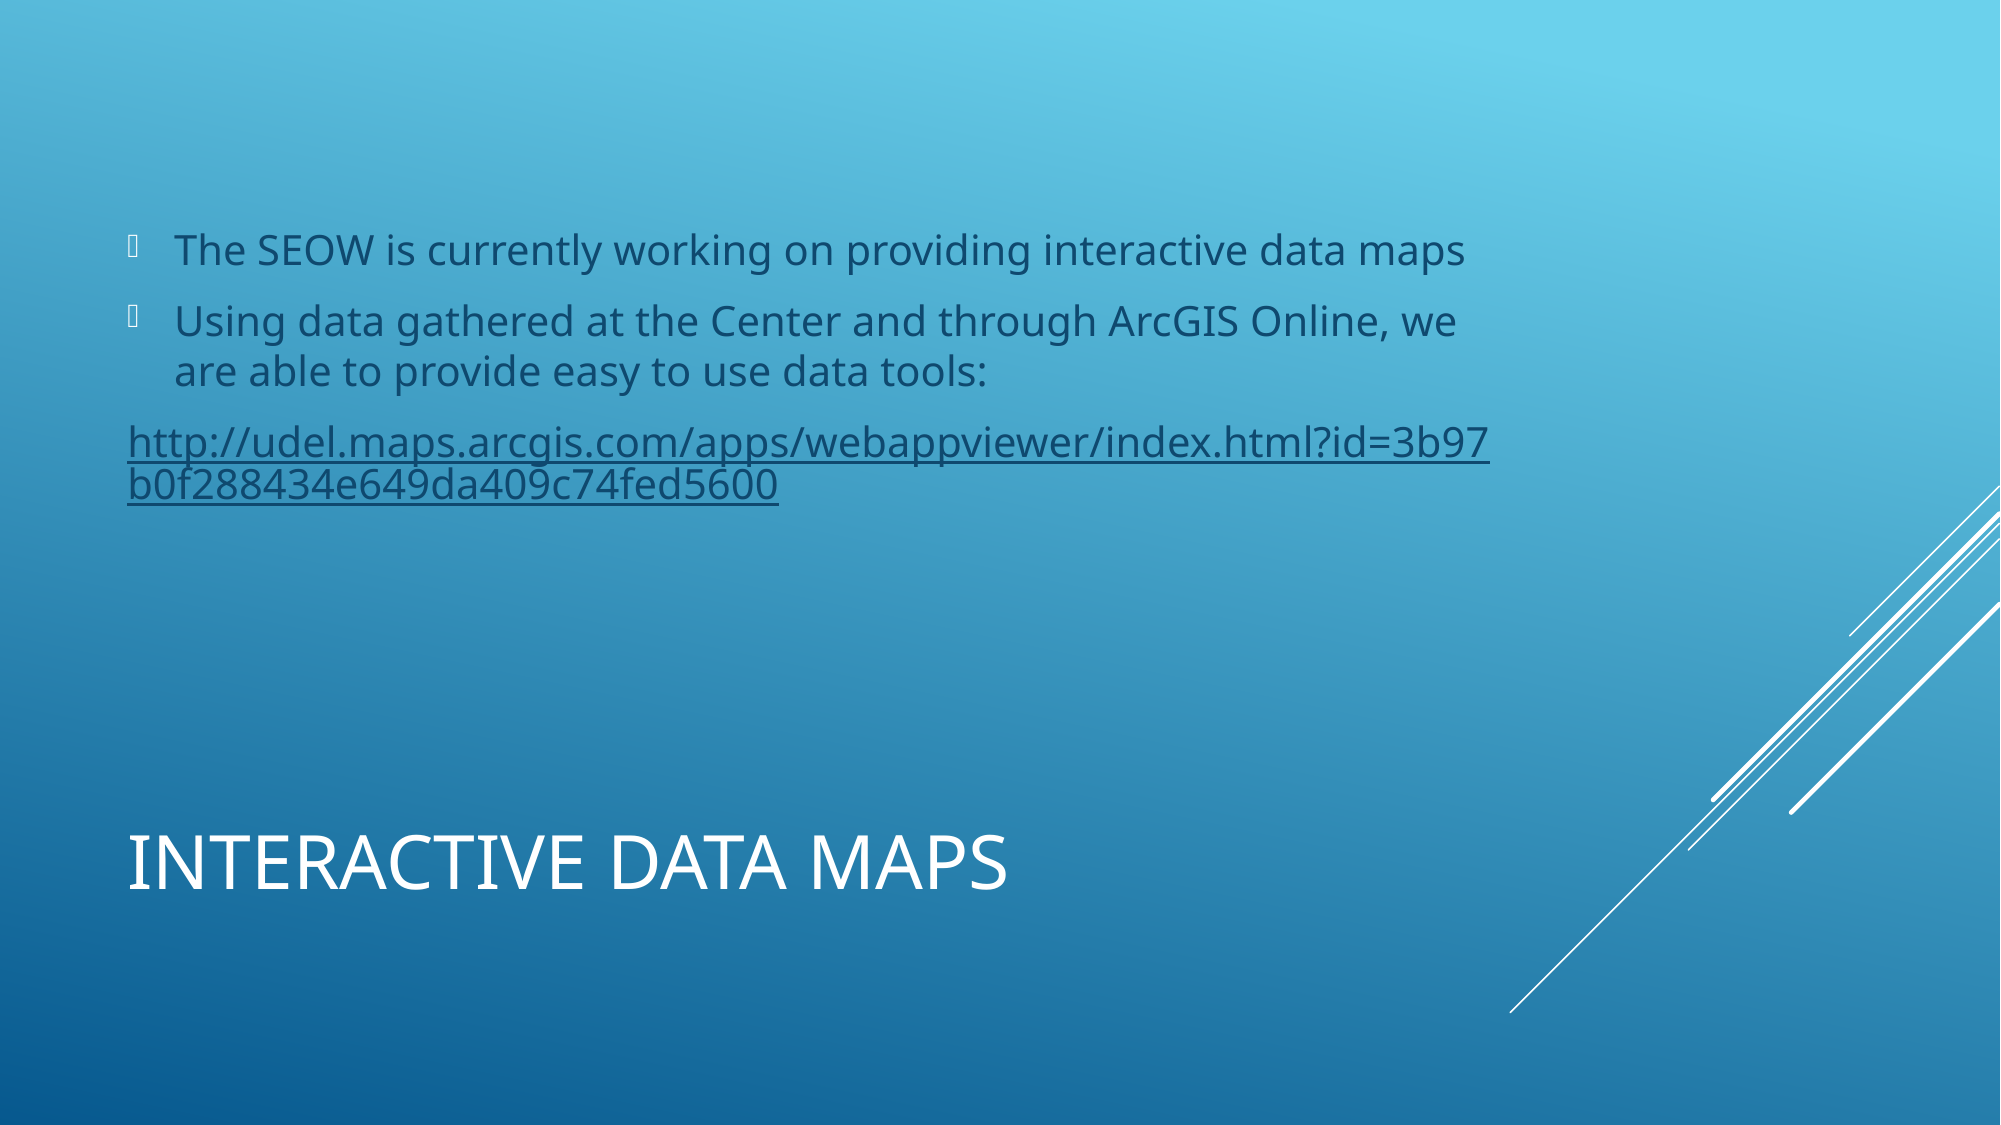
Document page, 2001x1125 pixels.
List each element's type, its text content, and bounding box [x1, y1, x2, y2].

list The SEOW is currently working on providing interactive data maps Using data gathered at the Center and through ArcGIS Online, we are able to provide easy to use data tools: http://udel.maps.arcgis.com/apps/webappviewer/index.html?id=3b97b0f288434e649da409c74fed5600 [112, 112, 1513, 706]
title Interactive Data Maps [112, 736, 1513, 984]
